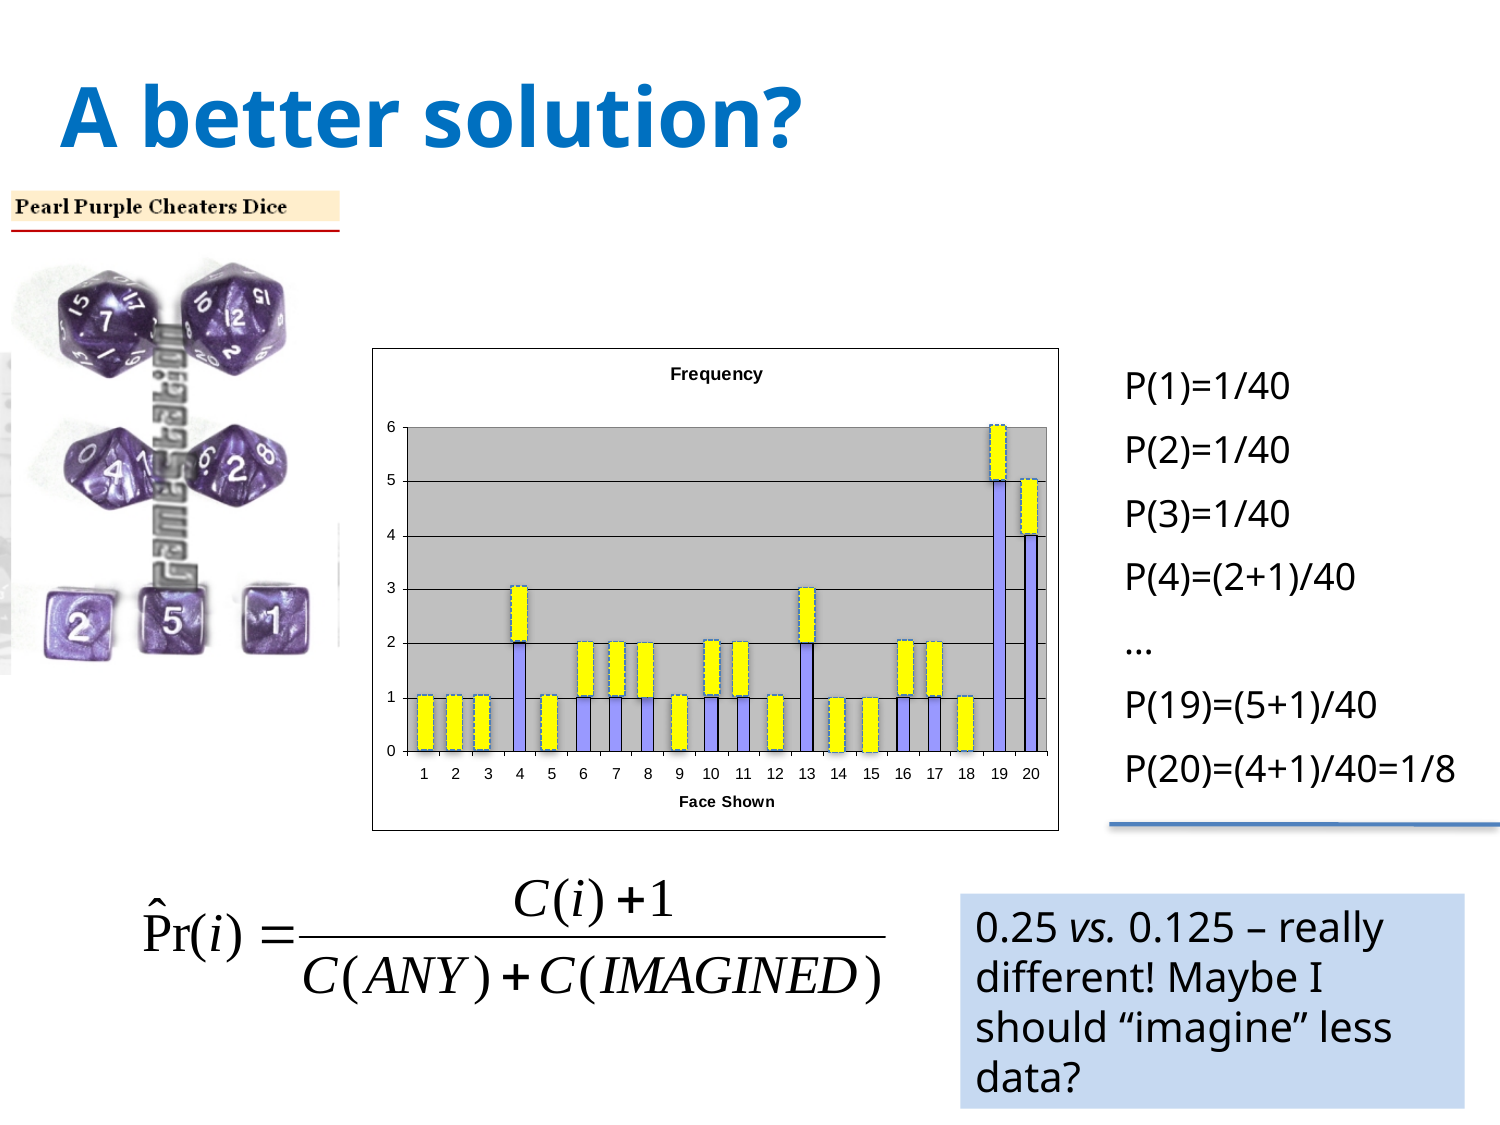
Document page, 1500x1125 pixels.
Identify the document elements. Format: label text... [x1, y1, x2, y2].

text_box P(1)=1/40 P(2)=1/40 P(3)=1/40 P(4)=(2+1)/40 … P(19)=(5+1)/40 P(20)=(4+1)/40=1/8 [1109, 354, 1500, 798]
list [365, 341, 1066, 837]
title A better solution? [45, 47, 1465, 180]
text_box 0.25 vs. 0.125 – really different! Maybe I should “imagine” less data? [960, 893, 1465, 1109]
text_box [133, 864, 898, 1015]
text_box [417, 424, 1038, 753]
picture [0, 187, 340, 676]
